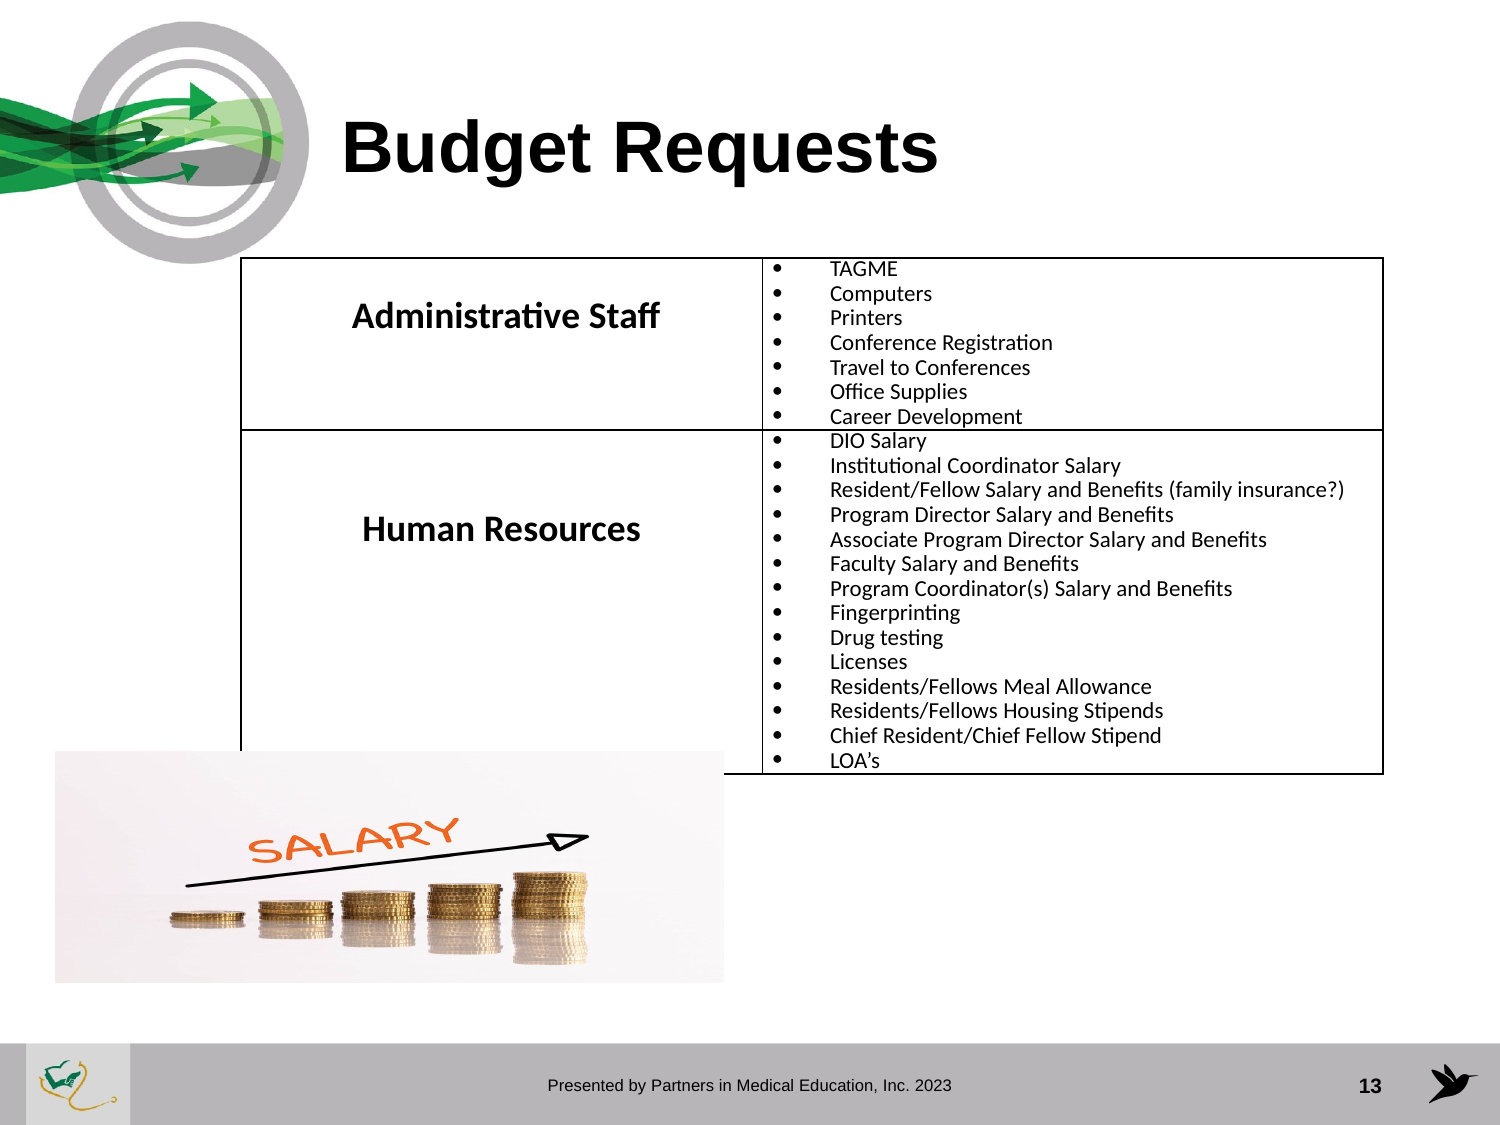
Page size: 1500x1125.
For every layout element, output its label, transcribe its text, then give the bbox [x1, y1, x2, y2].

title Budget Requests [326, 40, 1397, 258]
table_header Administrative Staff [242, 259, 762, 429]
footer Presented by Partners in Medical Education, Inc. 2023 [496, 1055, 1004, 1116]
slide_number 13 [1059, 1055, 1397, 1116]
picture [0, 0, 1500, 1125]
table_cell DIO Salary Institutional Coordinator Salary Resident/Fellow Salary and Benefits (family insurance?) Program Director Salary and Benefits Associate Program Director Salary and Benefits Faculty Salary and Benefits Program Coordinator(s) Salary and Benefits Fingerprinting Drug testing Licenses Residents/Fellows Meal Allowance Residents/Fellows Housing Stipends Chief Resident/Chief Fellow Stipend LOA’s [763, 431, 1382, 773]
table_cell Human Resources [242, 431, 762, 773]
table_header TAGME Computers Printers Conference Registration Travel to Conferences Office Supplies Career Development [763, 259, 1382, 429]
